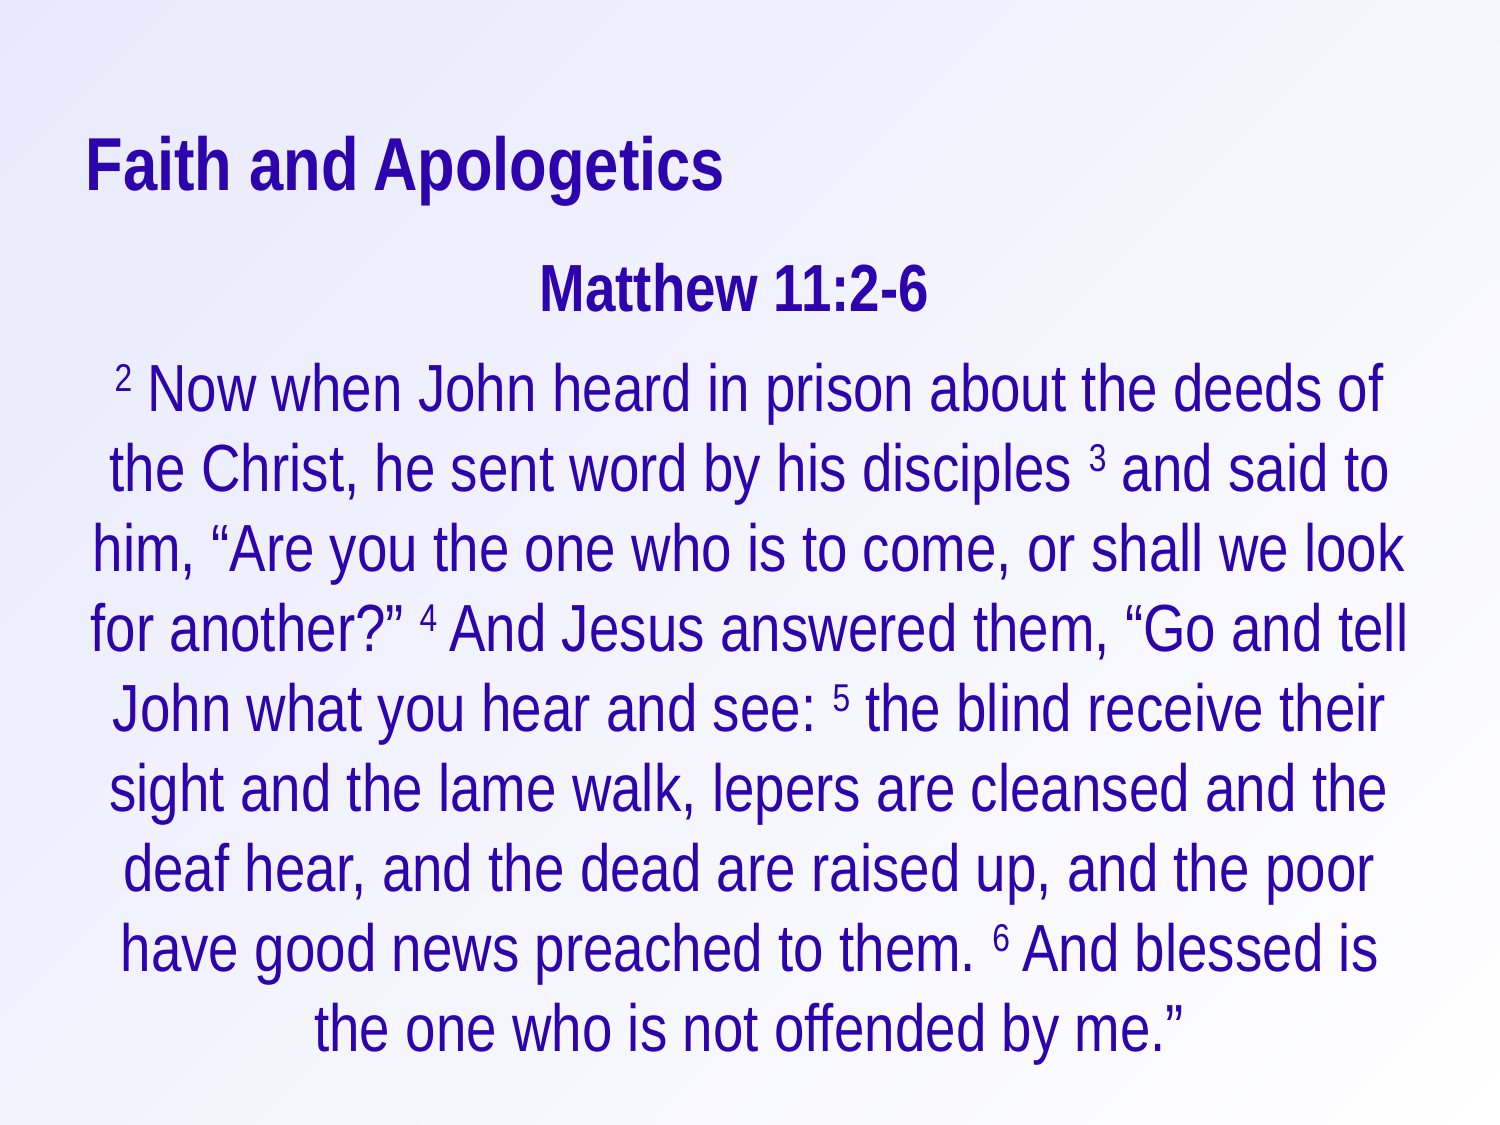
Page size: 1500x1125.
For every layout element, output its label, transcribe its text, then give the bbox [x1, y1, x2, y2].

text_box Faith and Apologetics Matthew 11:2-6 2 Now when John heard in prison about the deeds of the Christ, he sent word by his disciples 3 and said to him, “Are you the one who is to come, or shall we look for another?” 4 And Jesus answered them, “Go and tell John what you hear and see: 5 the blind receive their sight and the lame walk, lepers are cleansed and the deaf hear, and the dead are raised up, and the poor have good news preached to them. 6 And blessed is the one who is not offended by me.” [70, 107, 1429, 1125]
